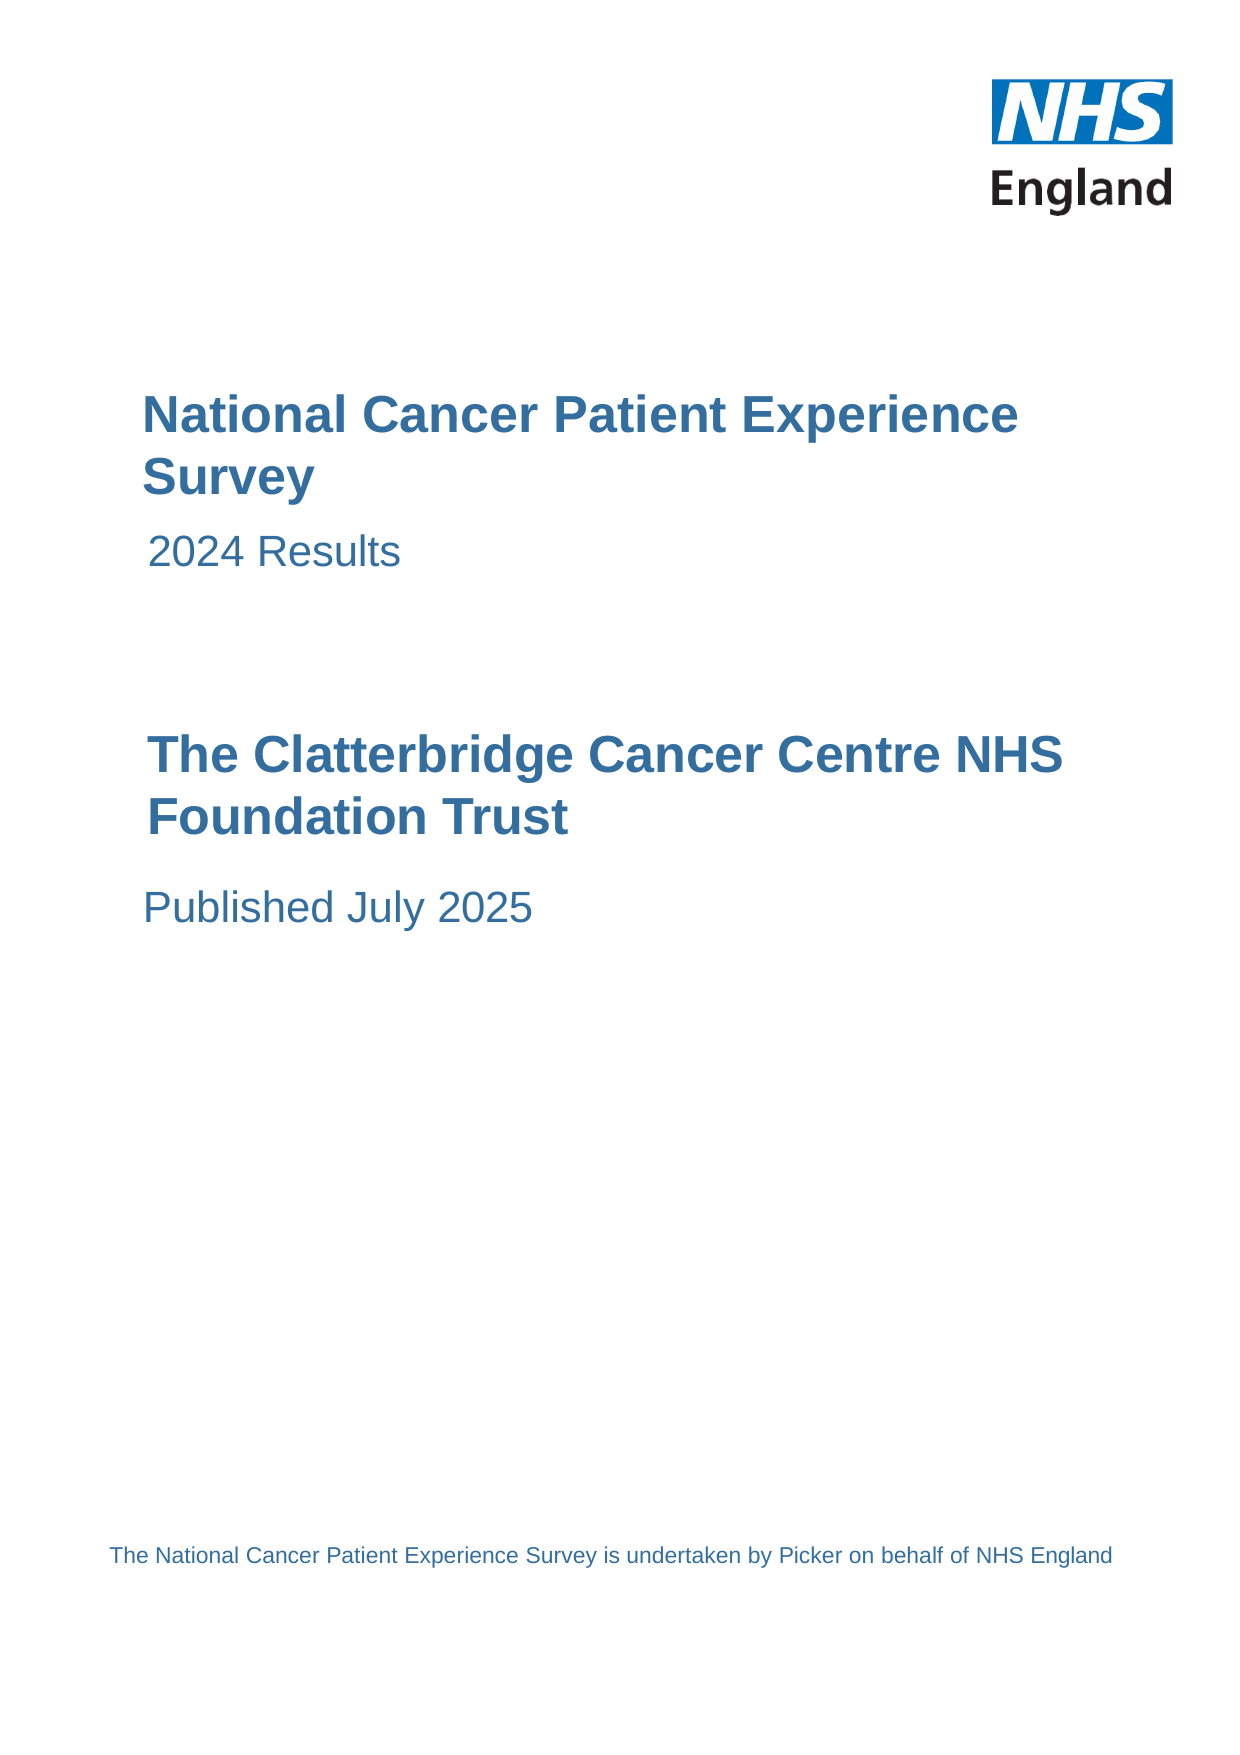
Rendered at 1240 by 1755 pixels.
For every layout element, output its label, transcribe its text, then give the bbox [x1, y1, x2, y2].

title National Cancer Patient Experience Survey [140, 378, 1033, 674]
text_box The National Cancer Patient Experience Survey is undertaken by Picker on behalf of NHS England [107, 1538, 1119, 1568]
picture [977, 72, 1183, 228]
text_box Published July 2025 [140, 877, 918, 932]
text_box The Clatterbridge Cancer Centre NHS Foundation Trust [145, 718, 1158, 846]
text_box 2024 Results [145, 520, 406, 575]
